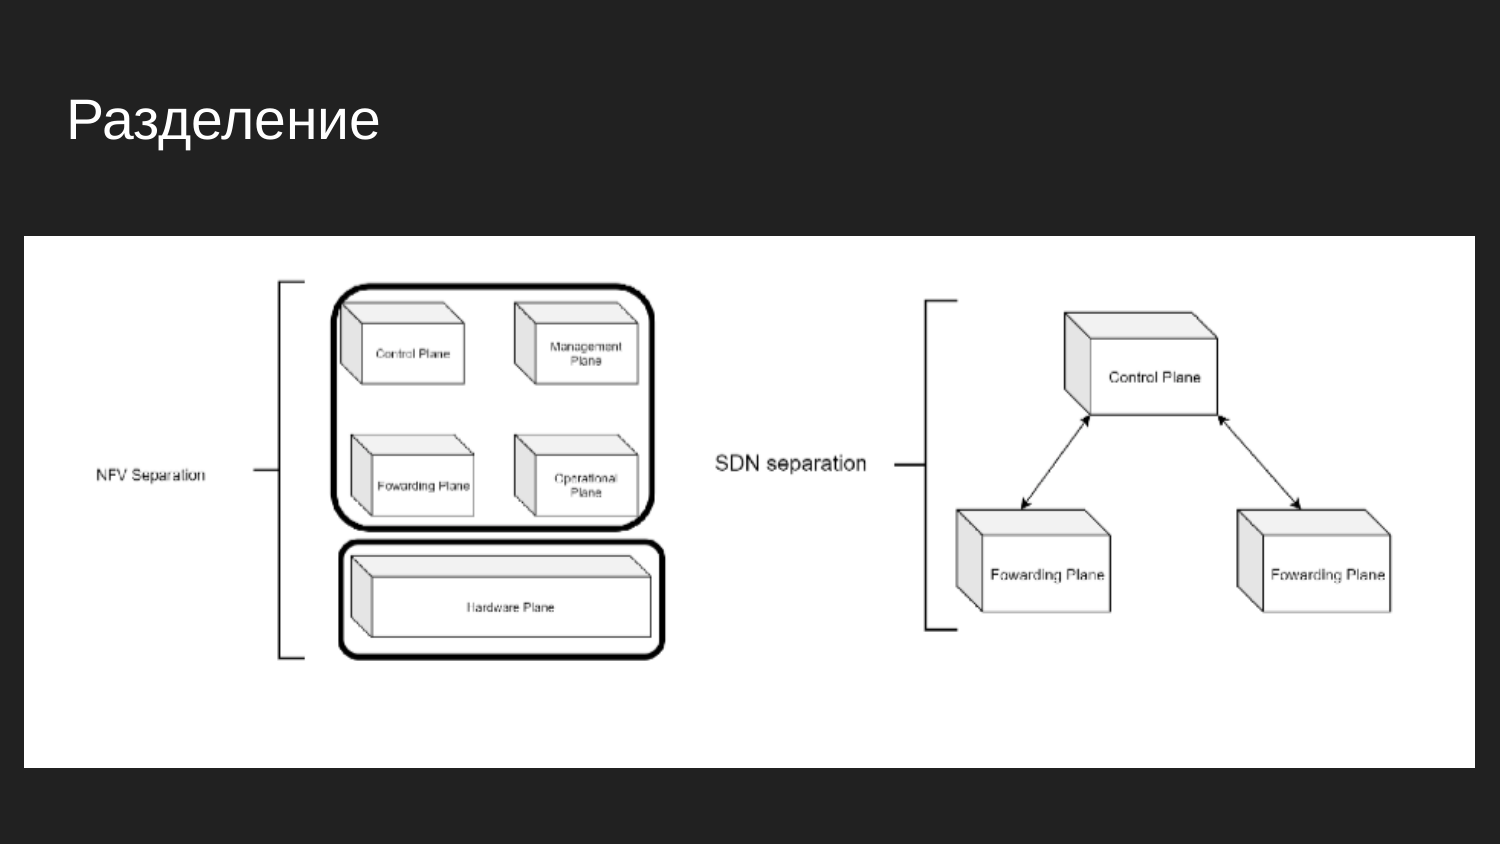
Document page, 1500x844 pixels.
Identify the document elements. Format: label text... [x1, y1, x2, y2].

picture [24, 236, 1476, 768]
title Разделение [51, 72, 1449, 167]
